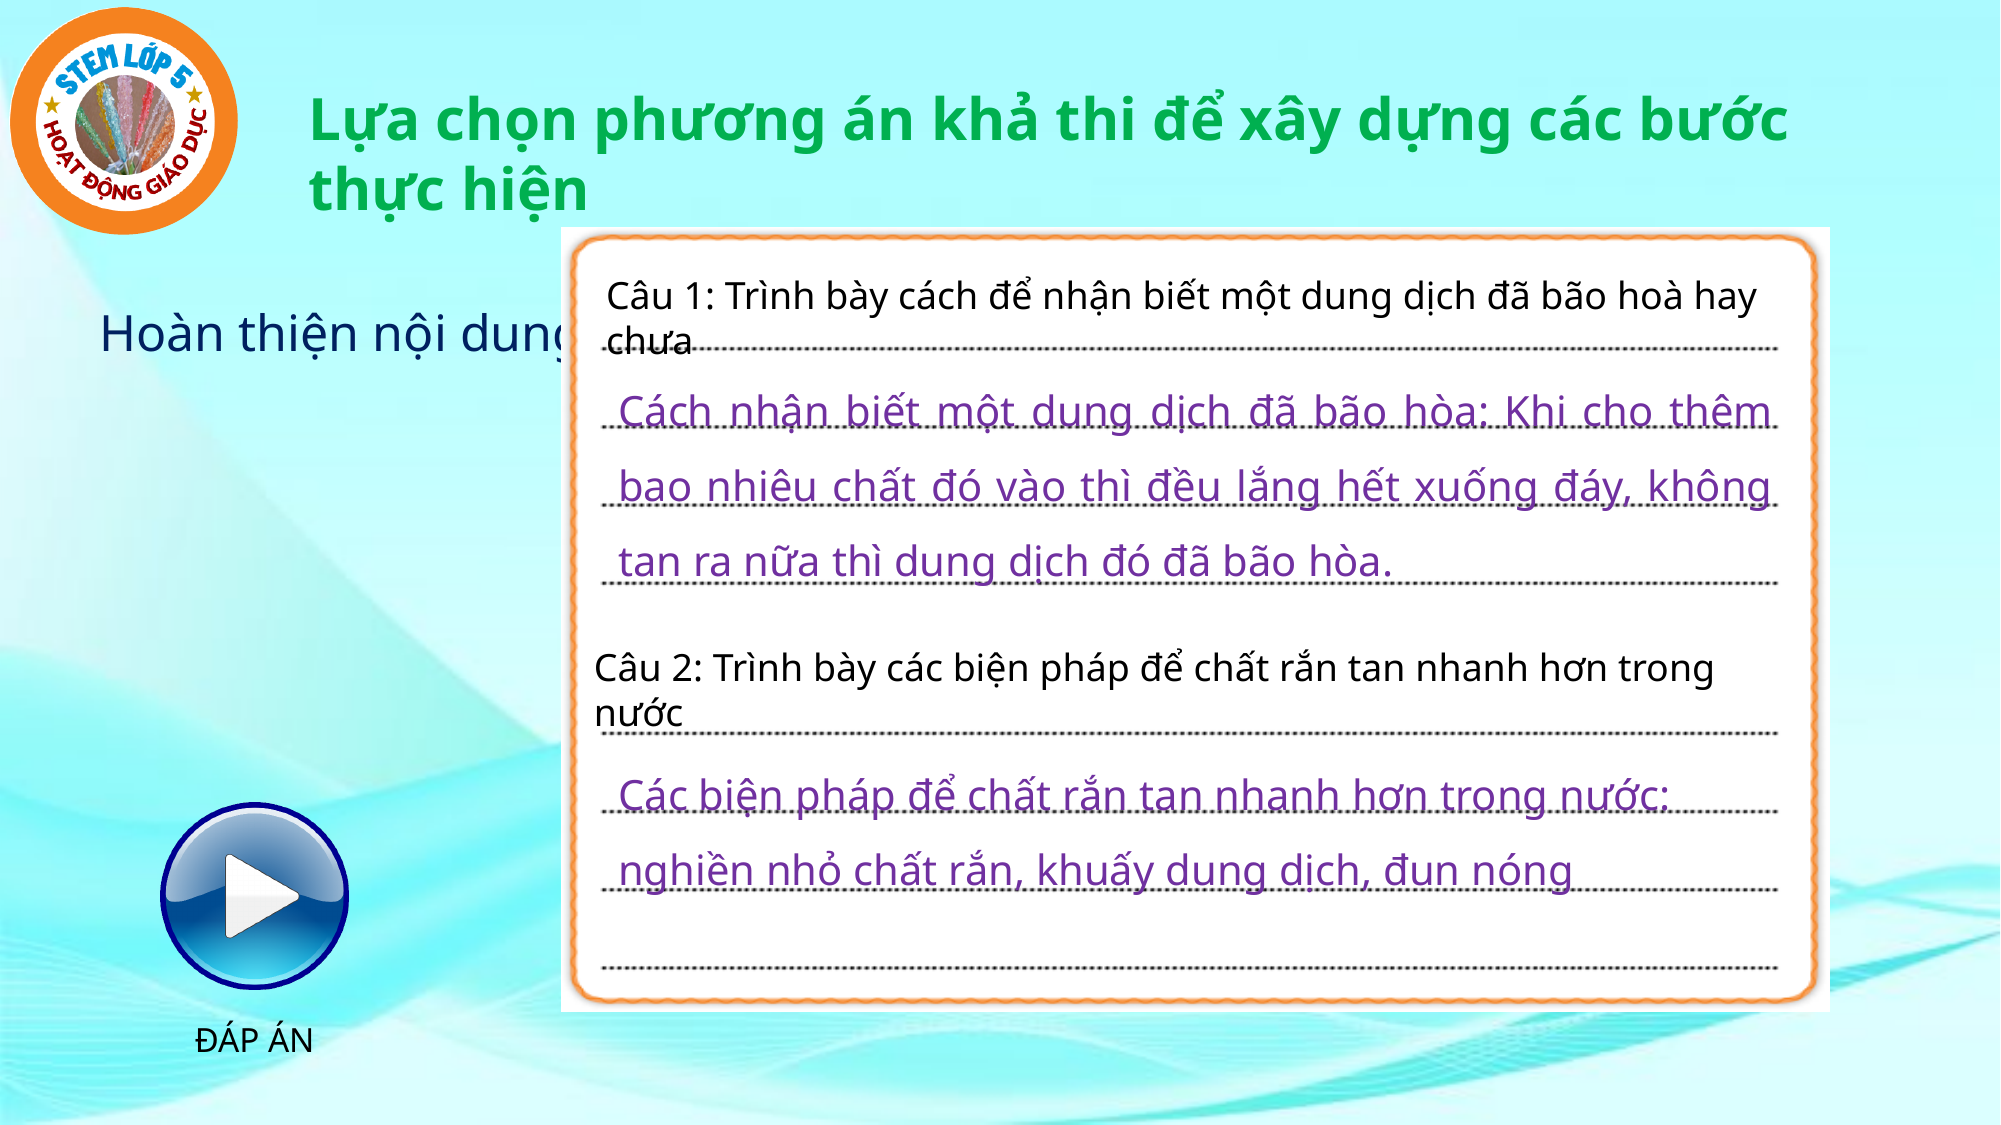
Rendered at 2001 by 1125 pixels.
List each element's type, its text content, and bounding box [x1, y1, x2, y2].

picture [0, 0, 2001, 1125]
text_box ĐÁP ÁN [64, 1011, 445, 1067]
text_box Hoàn thiện nội dung [84, 294, 561, 370]
text_box Lựa chọn phương án khả thi để xây dựng các bước thực hiện [293, 74, 1928, 230]
